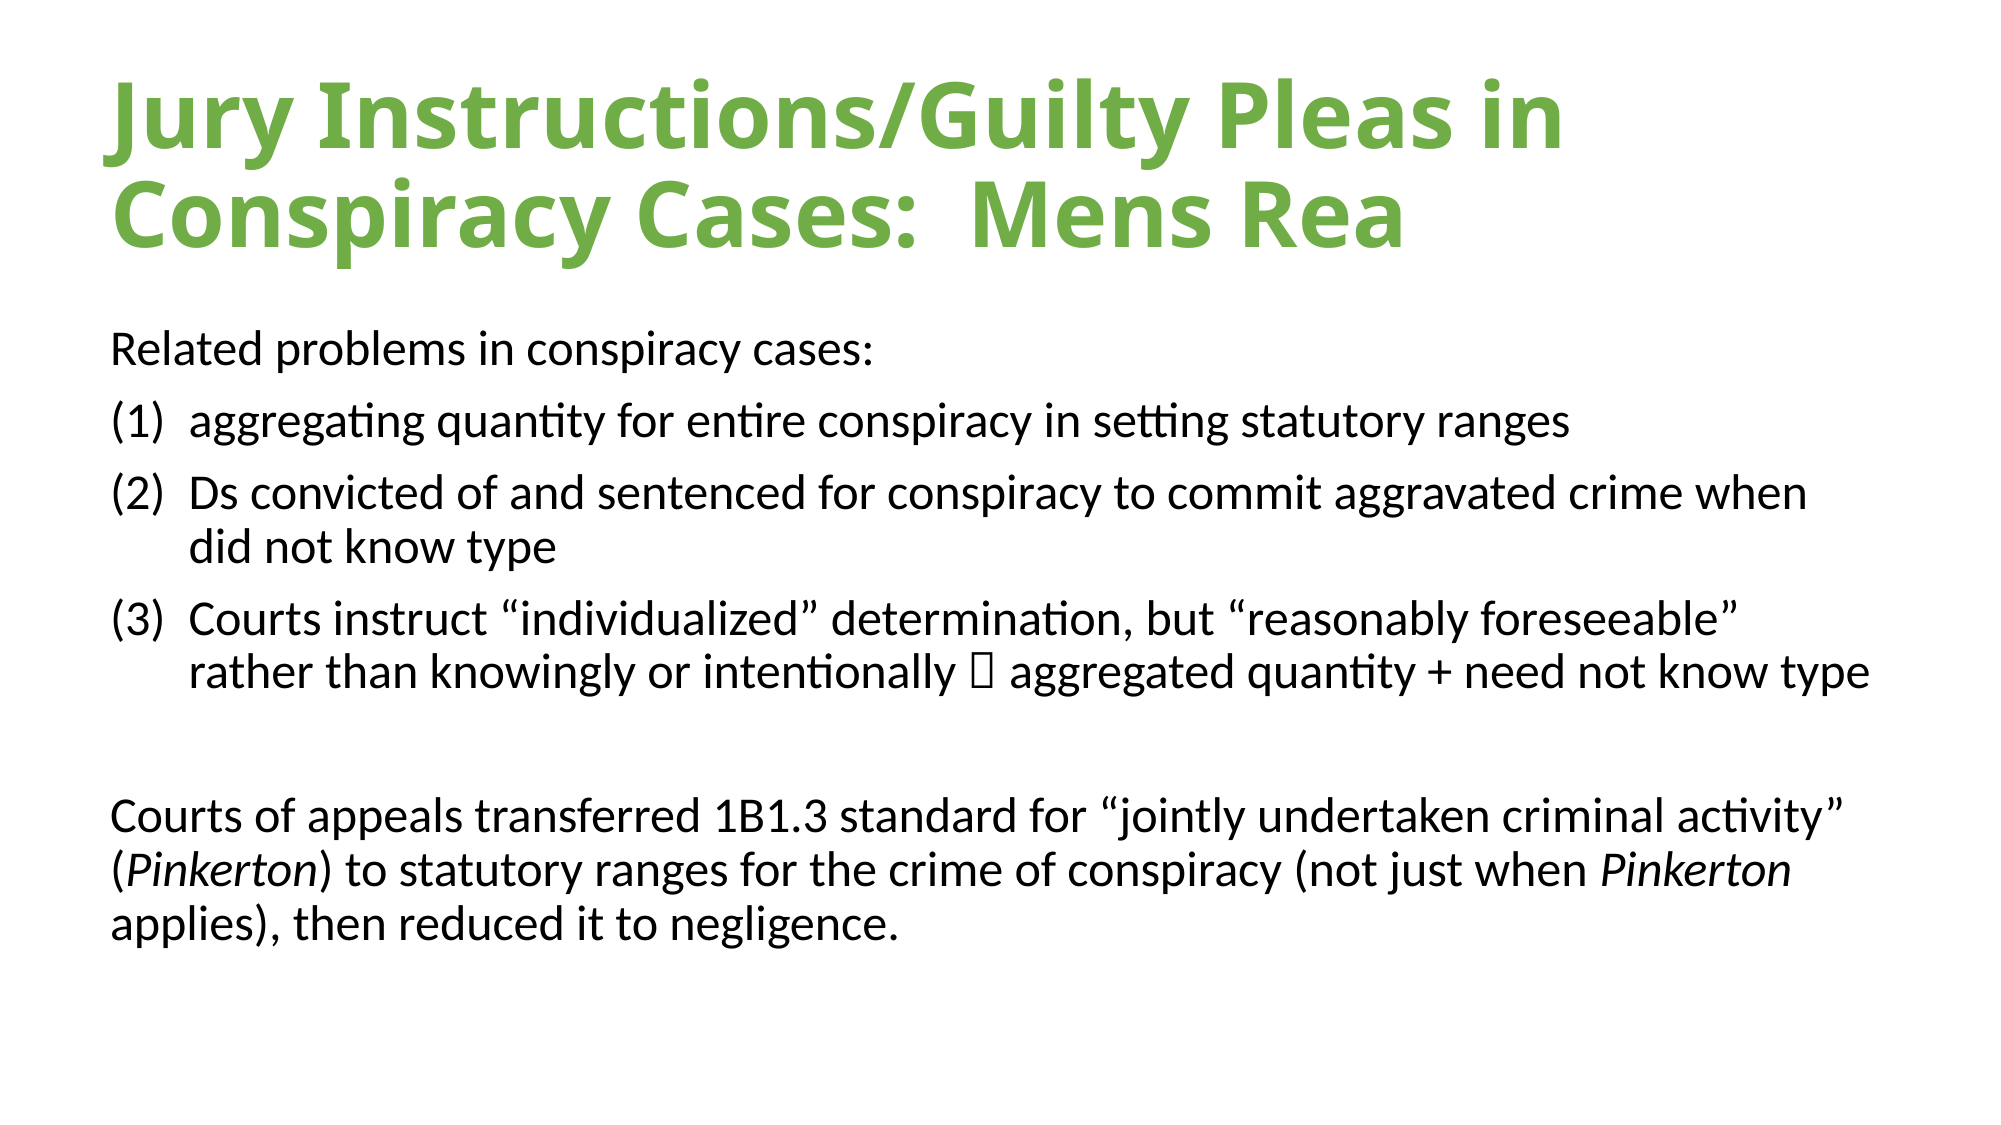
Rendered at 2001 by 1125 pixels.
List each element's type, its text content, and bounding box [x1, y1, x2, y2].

title Jury Instructions/Guilty Pleas in Conspiracy Cases: Mens Rea [95, 59, 1915, 278]
list Related problems in conspiracy cases: aggregating quantity for entire conspiracy in setting statutory ranges Ds convicted of and sentenced for conspiracy to commit aggravated crime when did not know type Courts instruct “individualized” determination, but “reasonably foreseeable” rather than knowingly or intentionally  aggregated quantity + need not know type Courts of appeals transferred 1B1.3 standard for “jointly undertaken criminal activity” (Pinkerton) to statutory ranges for the crime of conspiracy (not just when Pinkerton applies), then reduced it to negligence. [95, 314, 1887, 1014]
